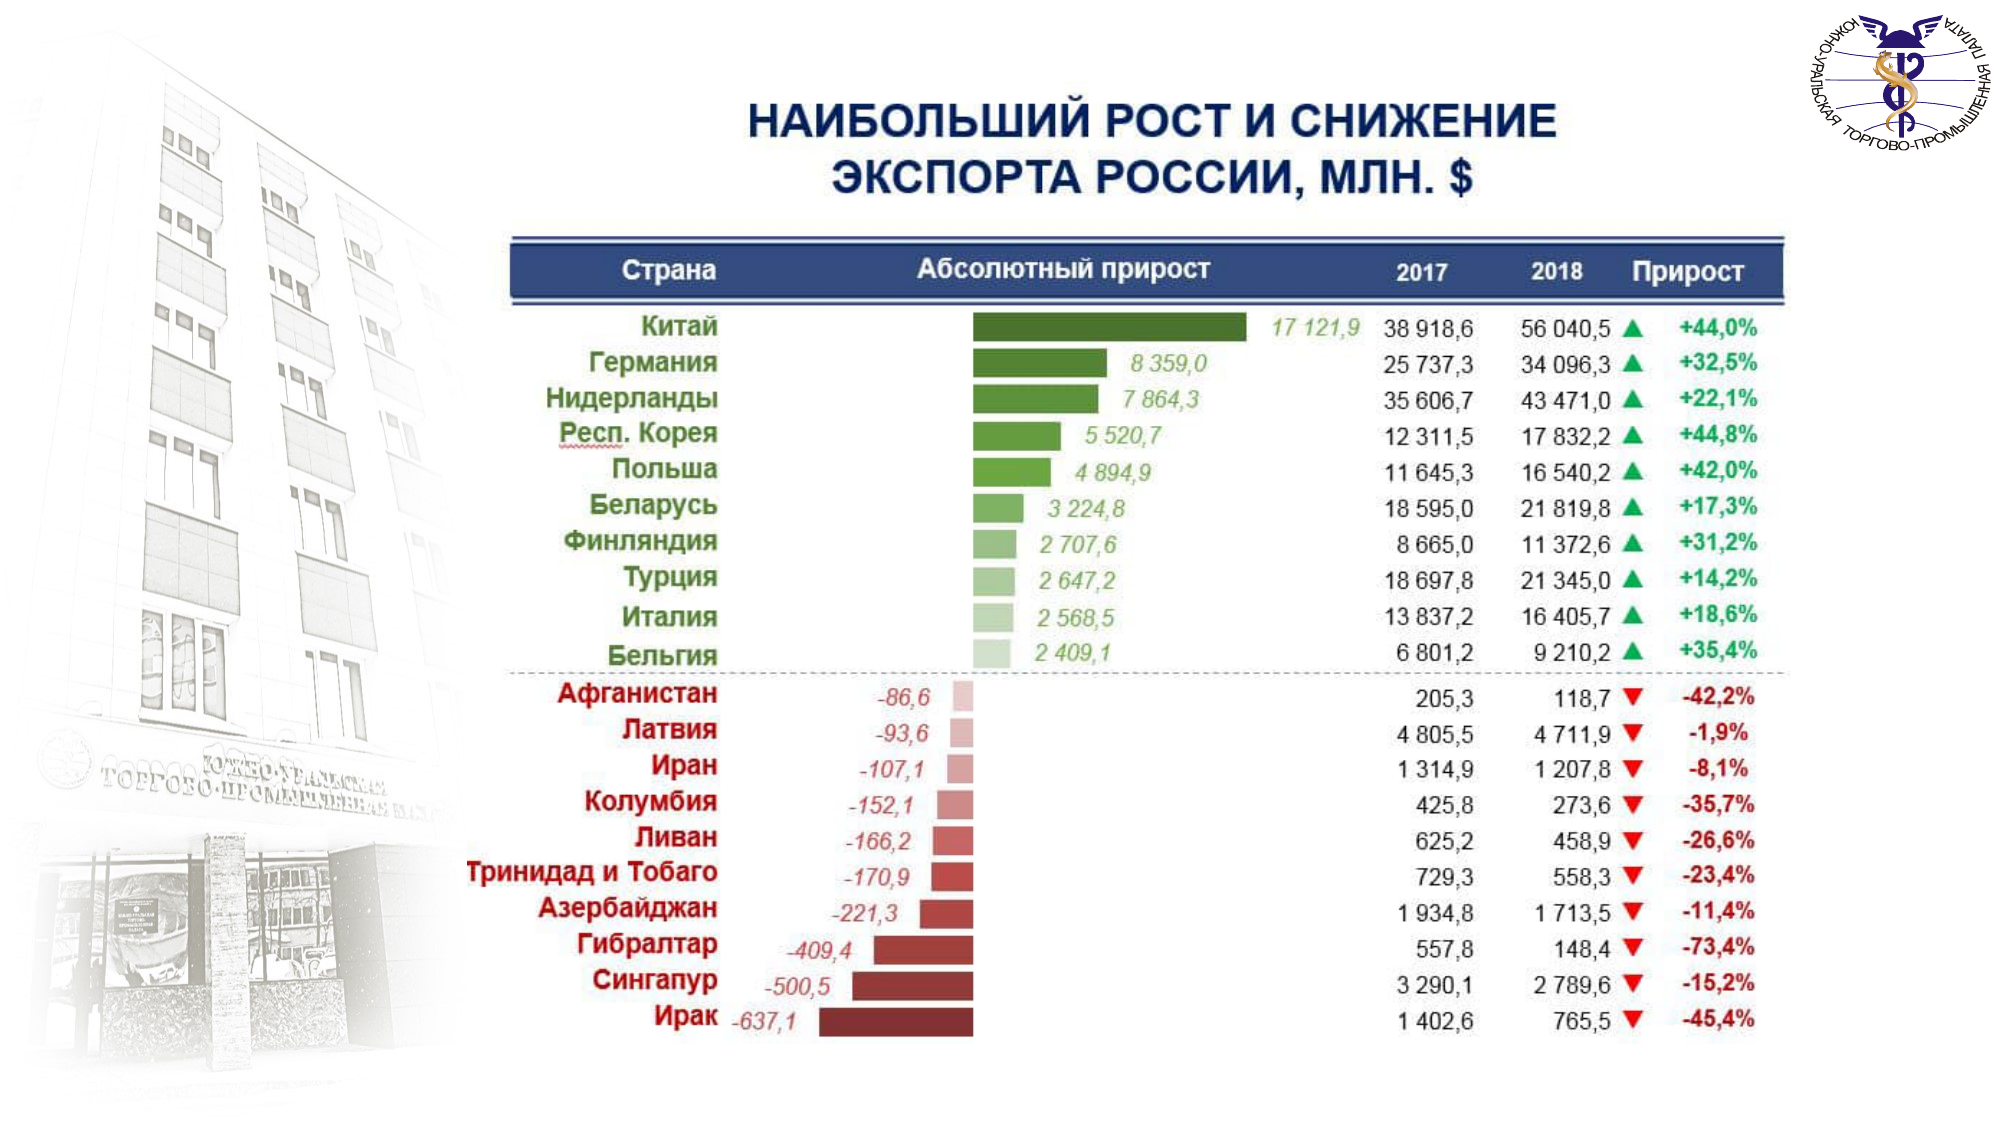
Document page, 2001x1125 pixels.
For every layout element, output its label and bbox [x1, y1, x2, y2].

picture [0, 0, 1792, 1125]
